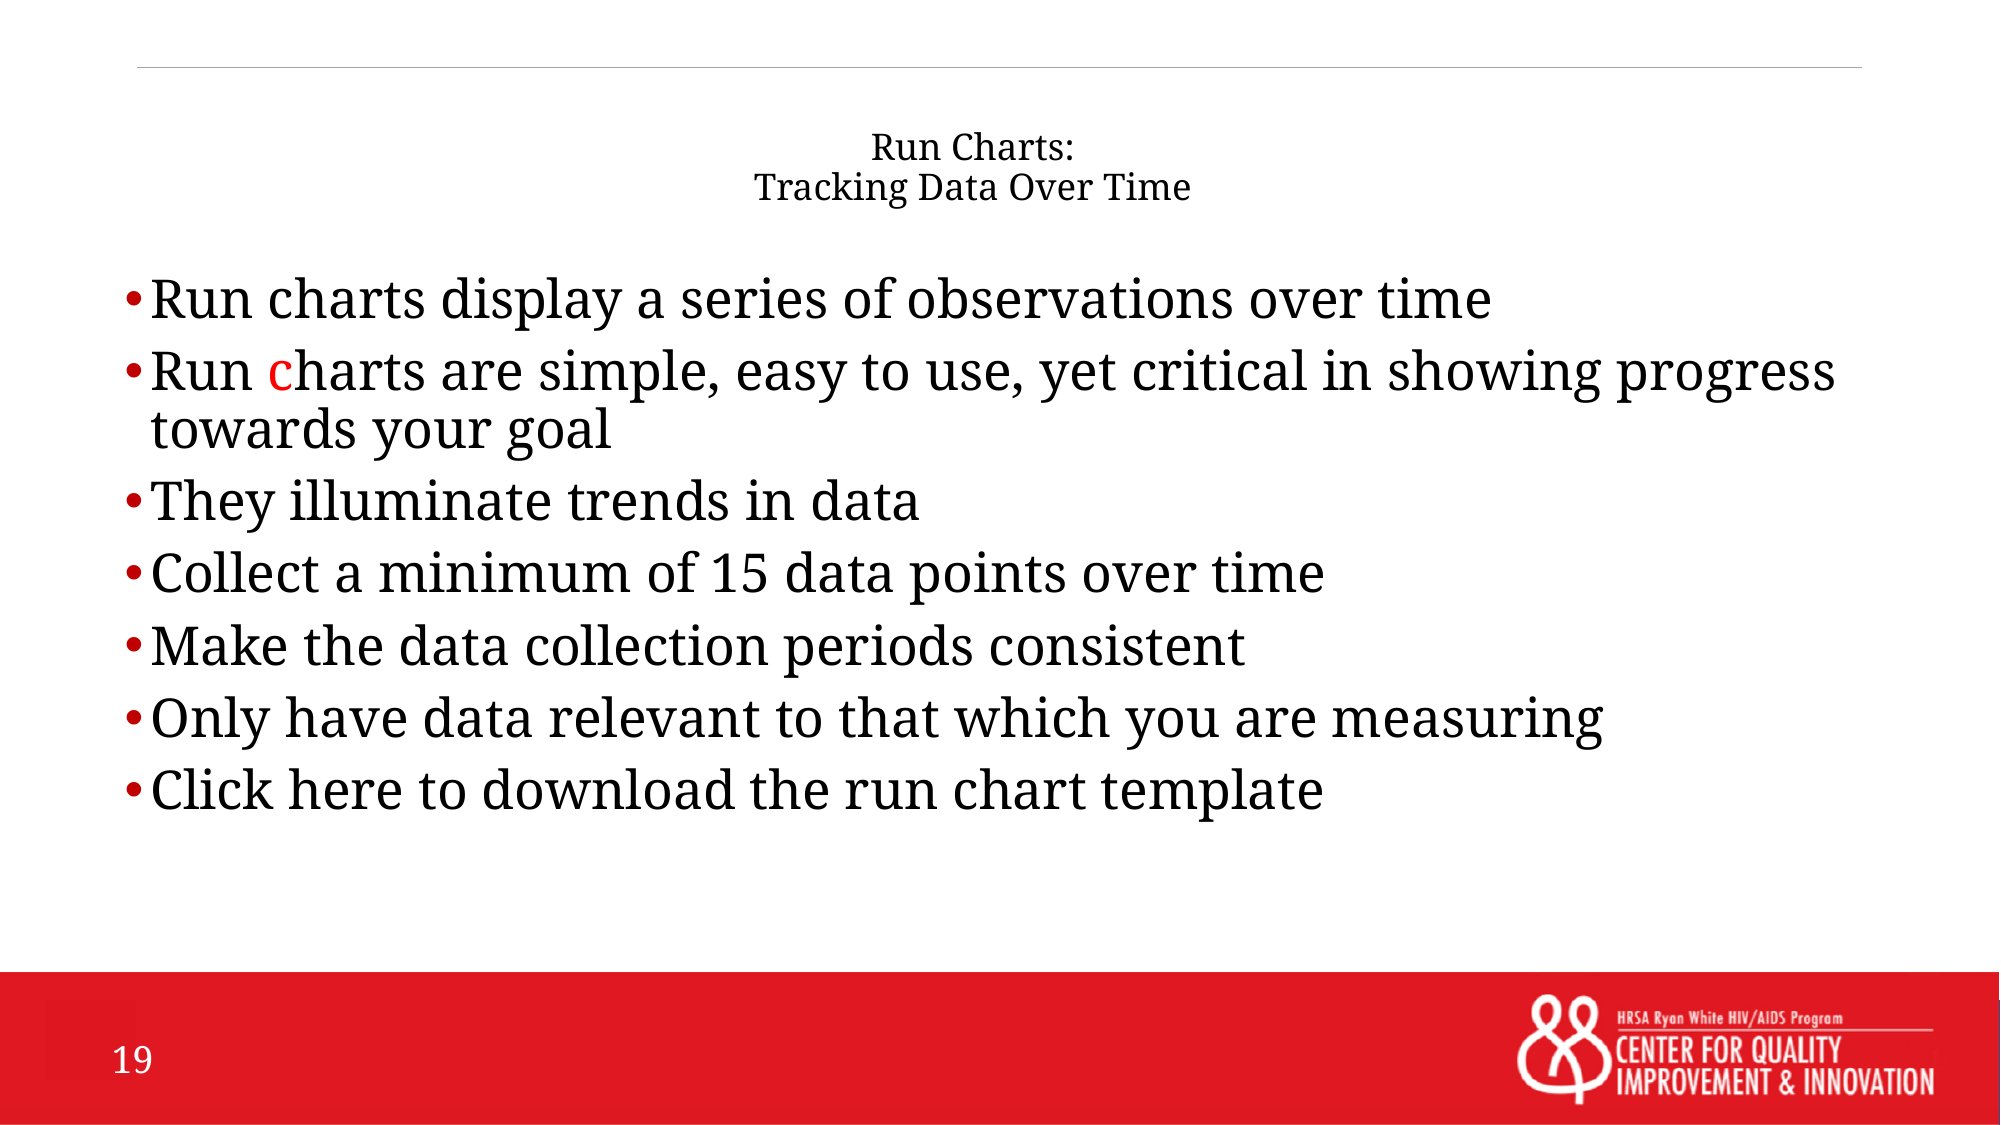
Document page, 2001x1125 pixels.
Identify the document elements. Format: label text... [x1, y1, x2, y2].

list Run charts display a series of observations over time Run charts are simple, easy to use, yet critical in showing progress towards your goal They illuminate trends in data Collect a minimum of 15 data points over time Make the data collection periods consistent Only have data relevant to that which you are measuring Click here to download the run chart template [109, 264, 1906, 834]
title Run Charts: Tracking Data Over Time [326, 121, 1620, 255]
picture [0, 972, 2000, 1125]
